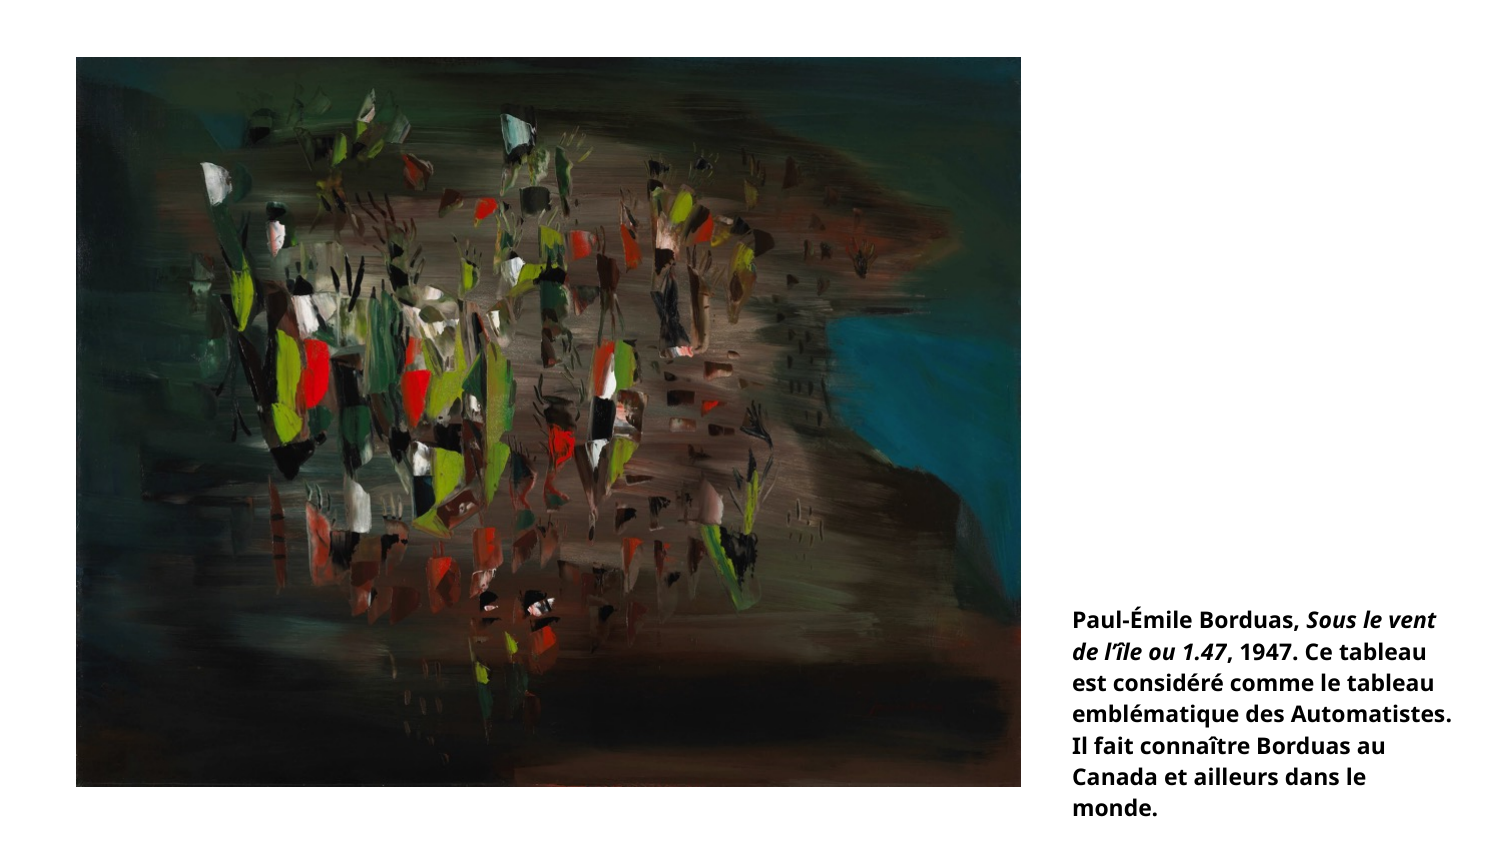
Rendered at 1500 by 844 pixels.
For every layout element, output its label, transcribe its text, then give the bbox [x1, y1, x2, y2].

picture [76, 57, 1021, 787]
text_box Paul-Émile Borduas, Sous le vent de l’île ou 1.47, 1947. Ce tableau est considéré comme le tableau emblématique des Automatistes. Il fait connaître Borduas au Canada et ailleurs dans le monde. [1057, 587, 1471, 777]
